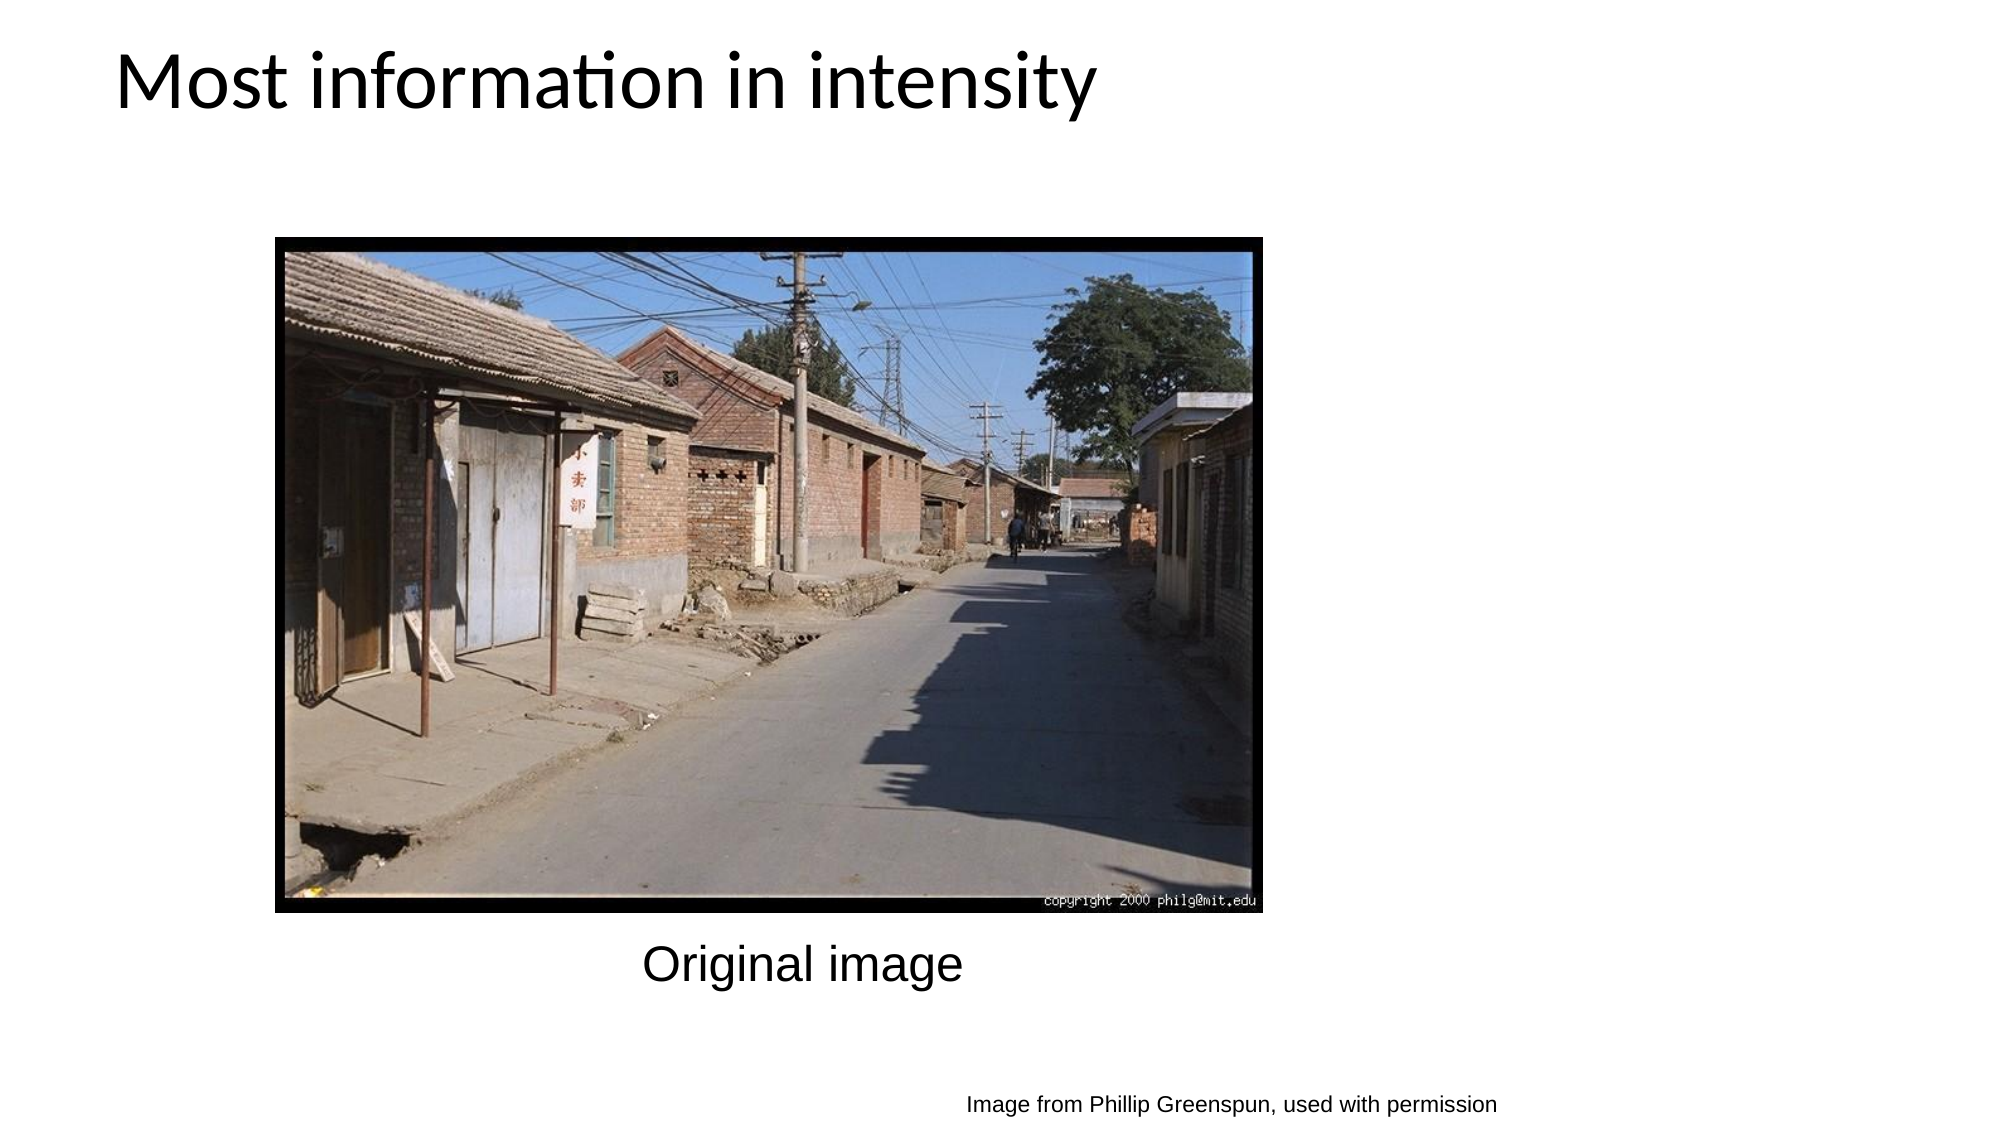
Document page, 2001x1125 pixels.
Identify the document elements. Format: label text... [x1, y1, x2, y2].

text_box Image from Phillip Greenspun, used with permission [951, 1082, 1514, 1125]
text_box Original image [627, 924, 979, 999]
title Most information in intensity [99, 0, 1901, 151]
picture [274, 237, 1263, 913]
